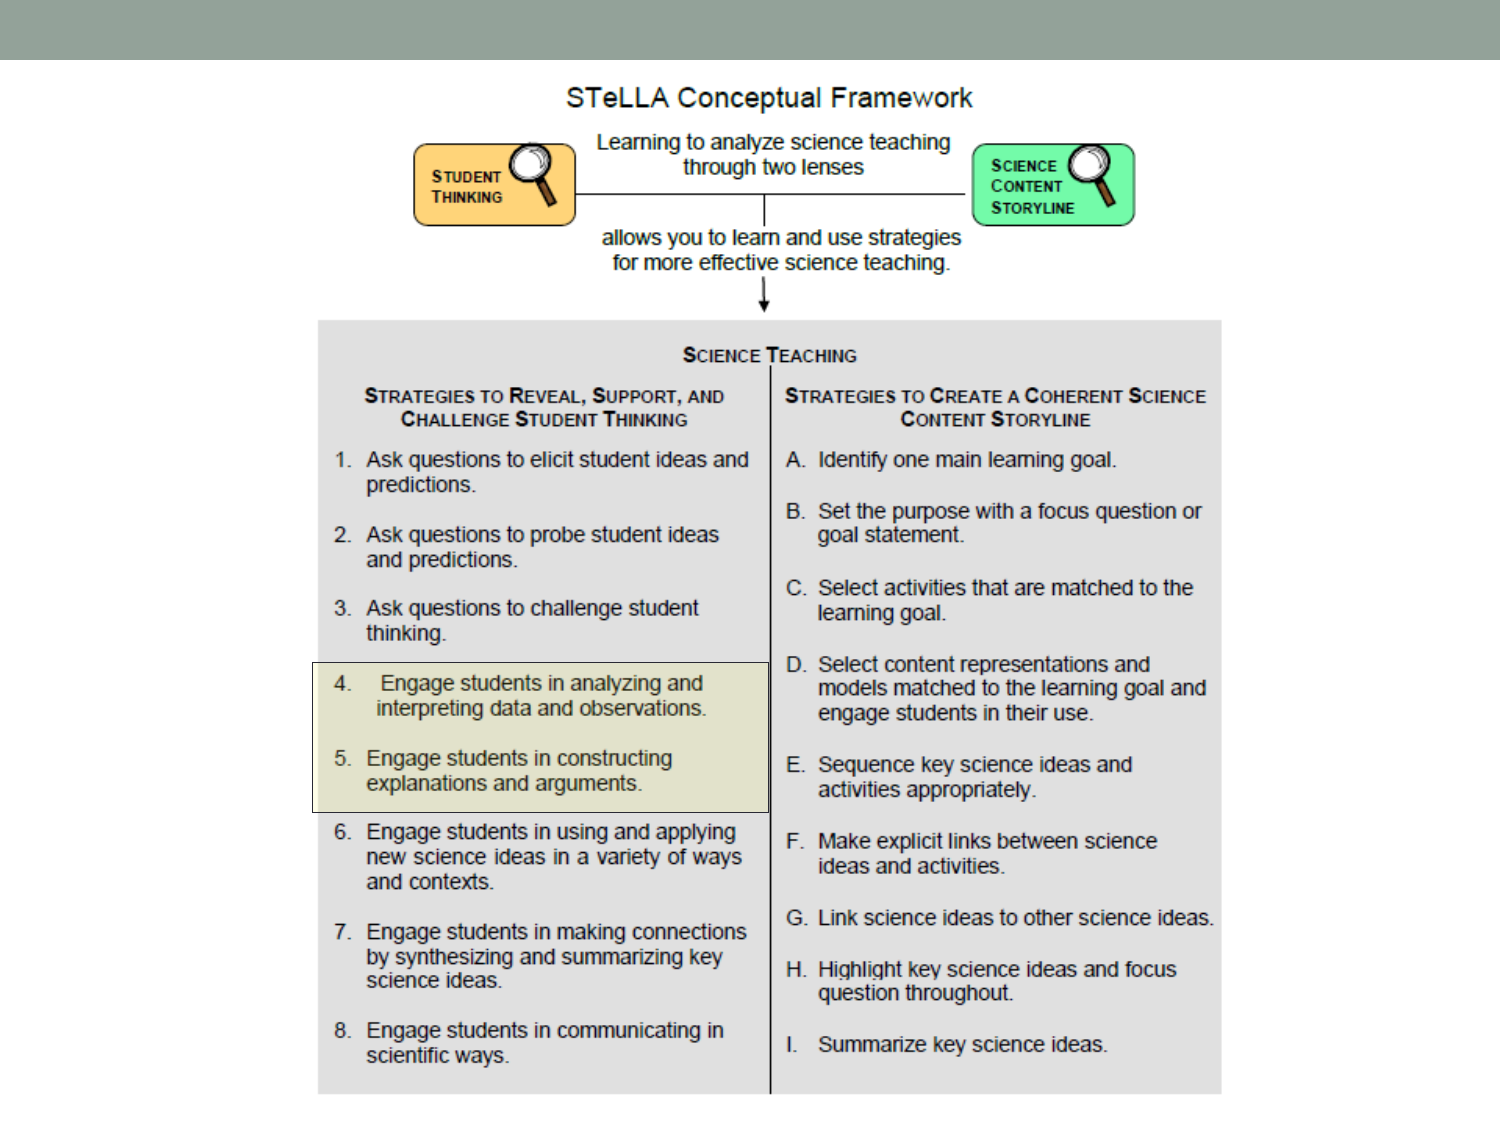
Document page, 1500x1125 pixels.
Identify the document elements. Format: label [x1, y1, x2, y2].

list [287, 66, 1251, 1121]
